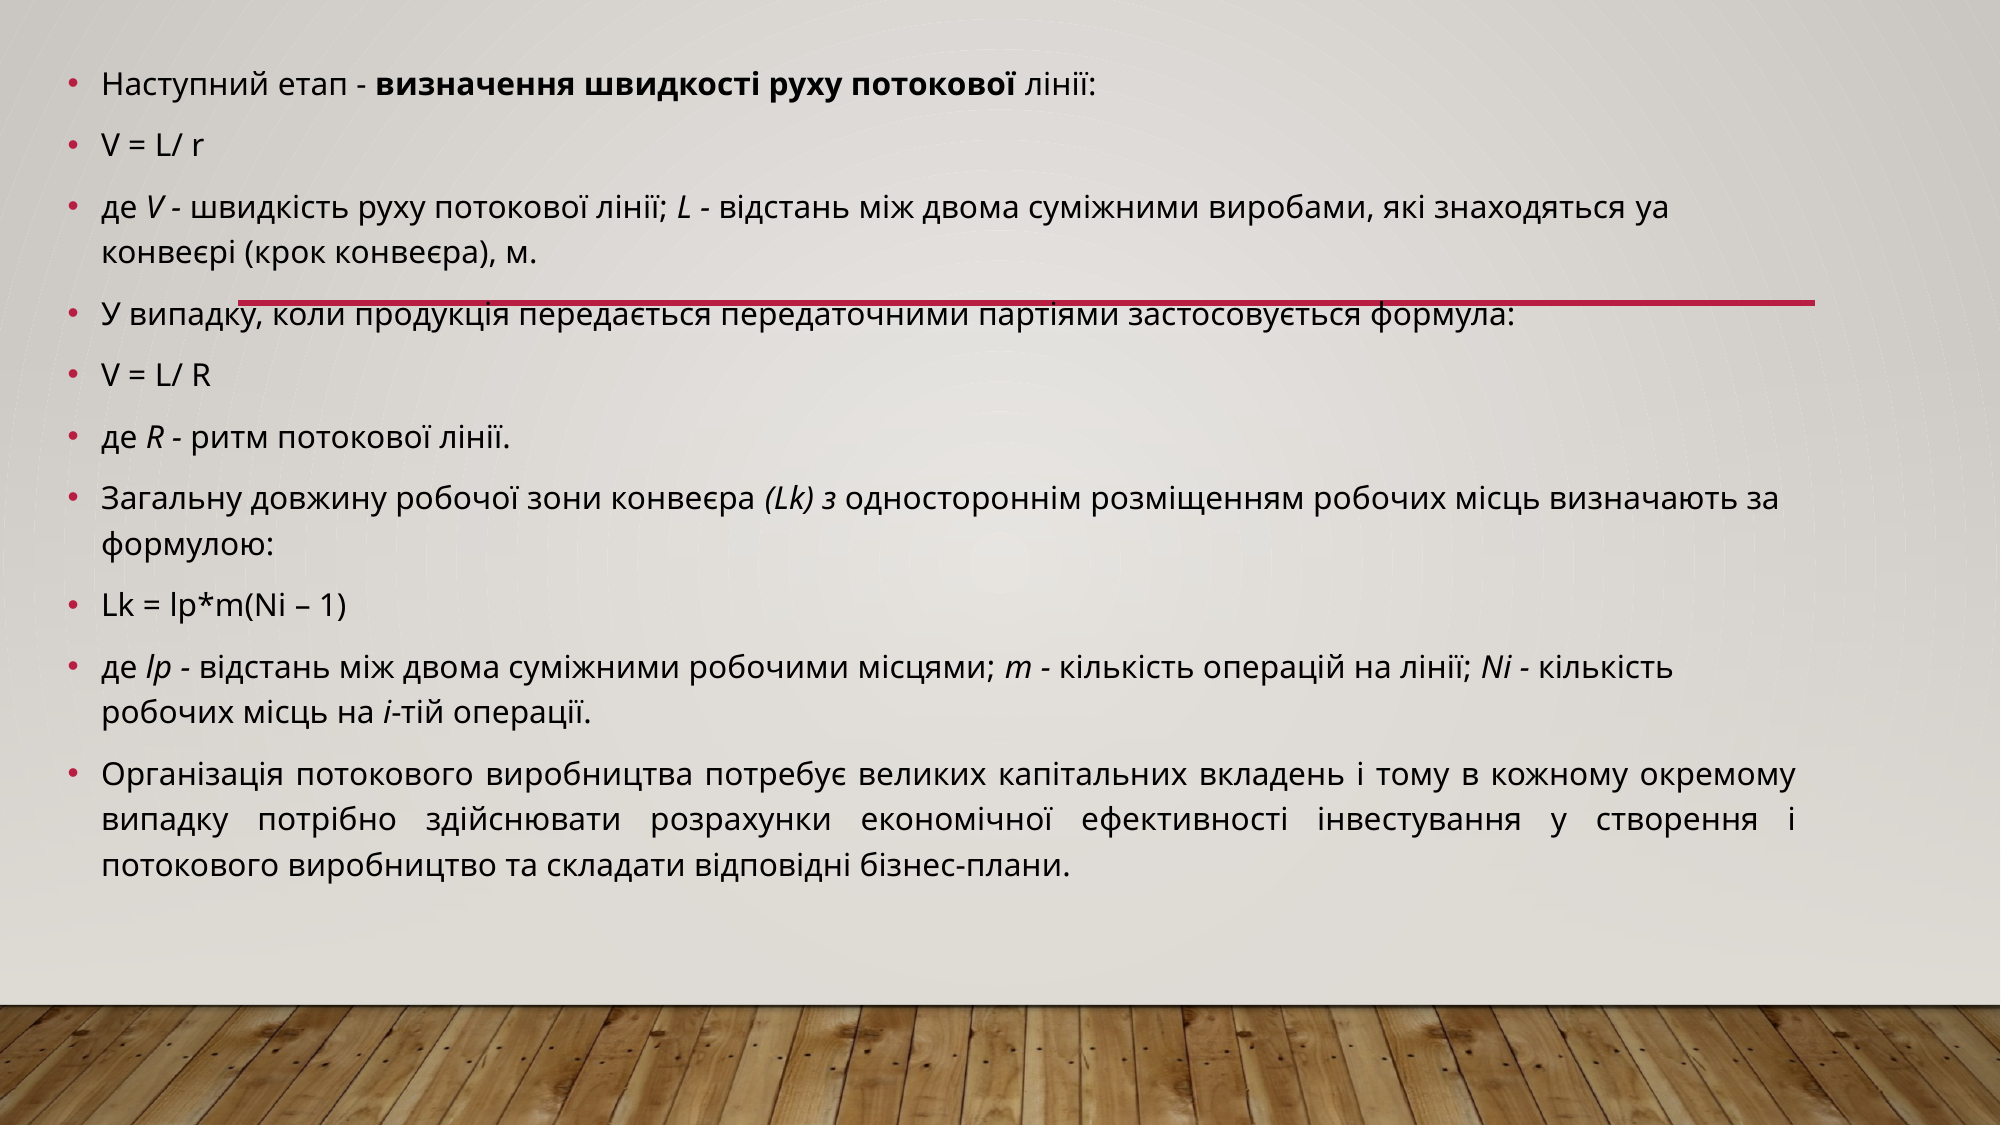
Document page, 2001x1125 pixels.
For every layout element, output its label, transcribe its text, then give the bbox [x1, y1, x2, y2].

picture [0, 1005, 2000, 1125]
list Наступний етап - визначення швидкості руху потокової лінії: V = L/ r де V - швидкість руху потокової лінії; L - відстань між двома суміжними виробами, які знаходяться yа конвеєрі (крок конвеєра), м. У випадку, коли продукція передається передаточними партіями застосовується формула: V = L/ R де R - ритм потокової лінії. Загальну довжину робочої зони конвеєра (Lk) з одностороннім розміщенням робочих місць визначають за формулою: Lk = lp*m(Ni – 1) де lр - відстань між двома суміжними робочими місцями; т - кількість операцій на лінії; Ni - кількість робочих місць на і-тій операції. Організація потокового виробництва потребує великих капітальних вкладень і тому в кожному окремому випадку потрібно здійснювати розрахунки економічної ефективності інвестування у створення і потокового виробництво та складати відповідні бізнес-плани. [52, 48, 1814, 897]
